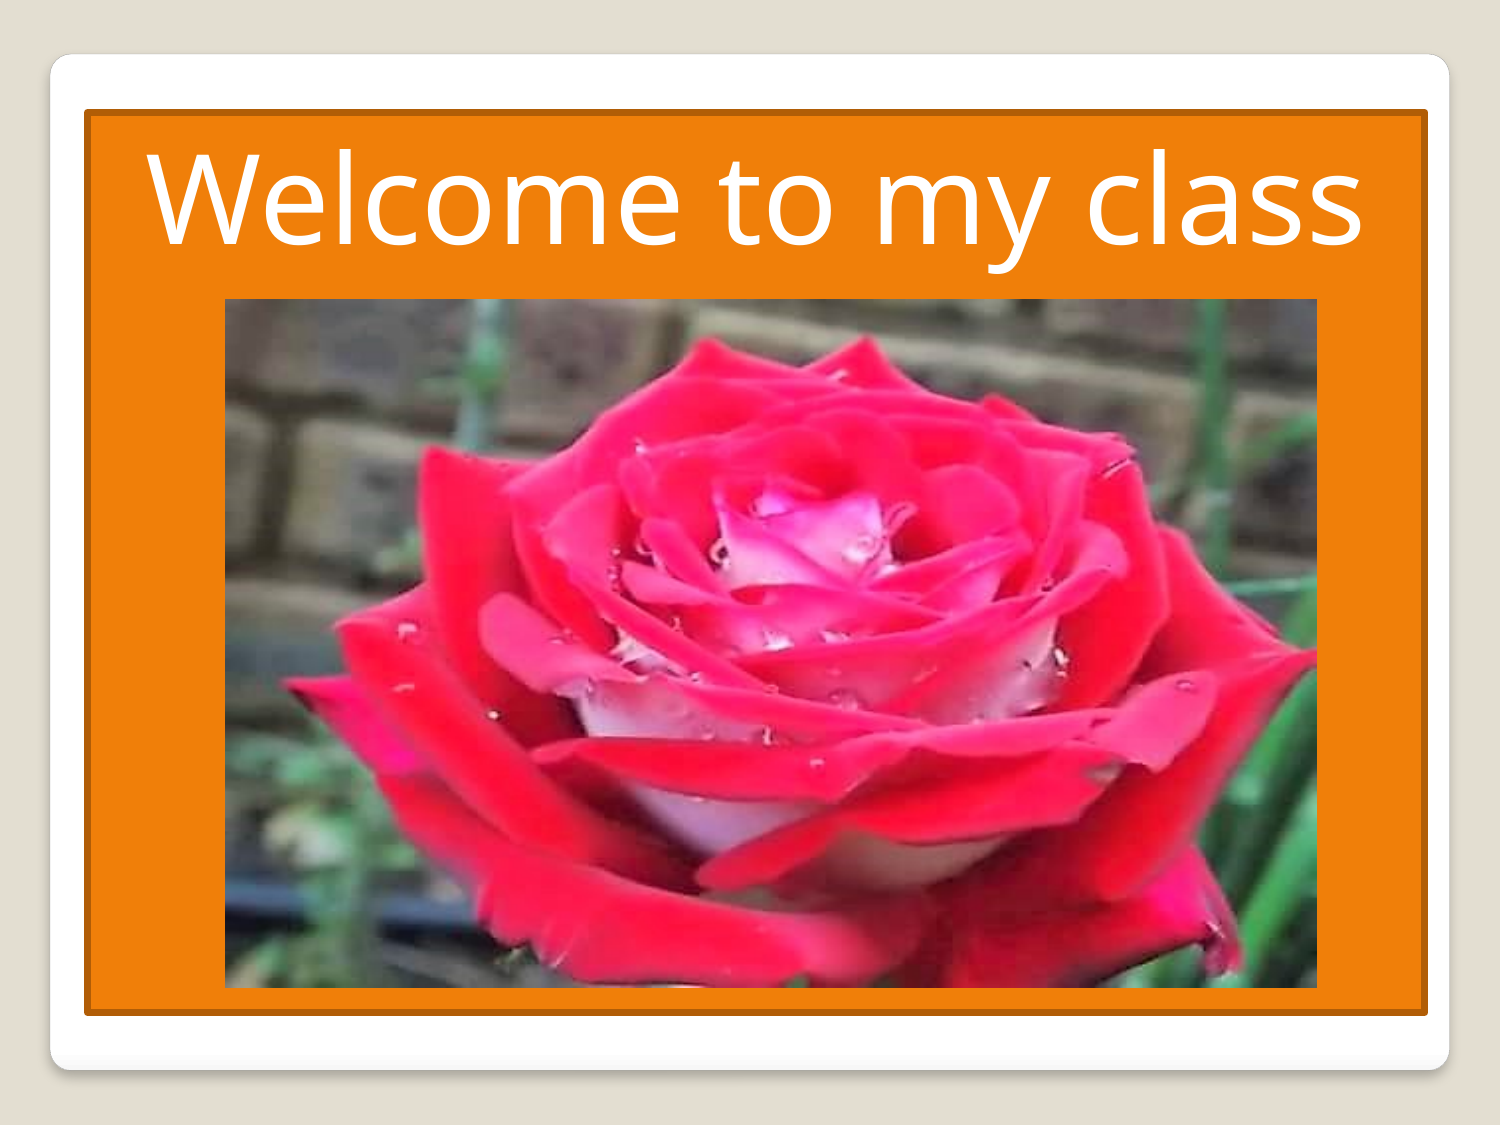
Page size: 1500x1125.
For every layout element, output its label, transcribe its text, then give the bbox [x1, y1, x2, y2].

text_box Welcome to my class [84, 109, 1428, 1016]
picture [224, 299, 1317, 988]
